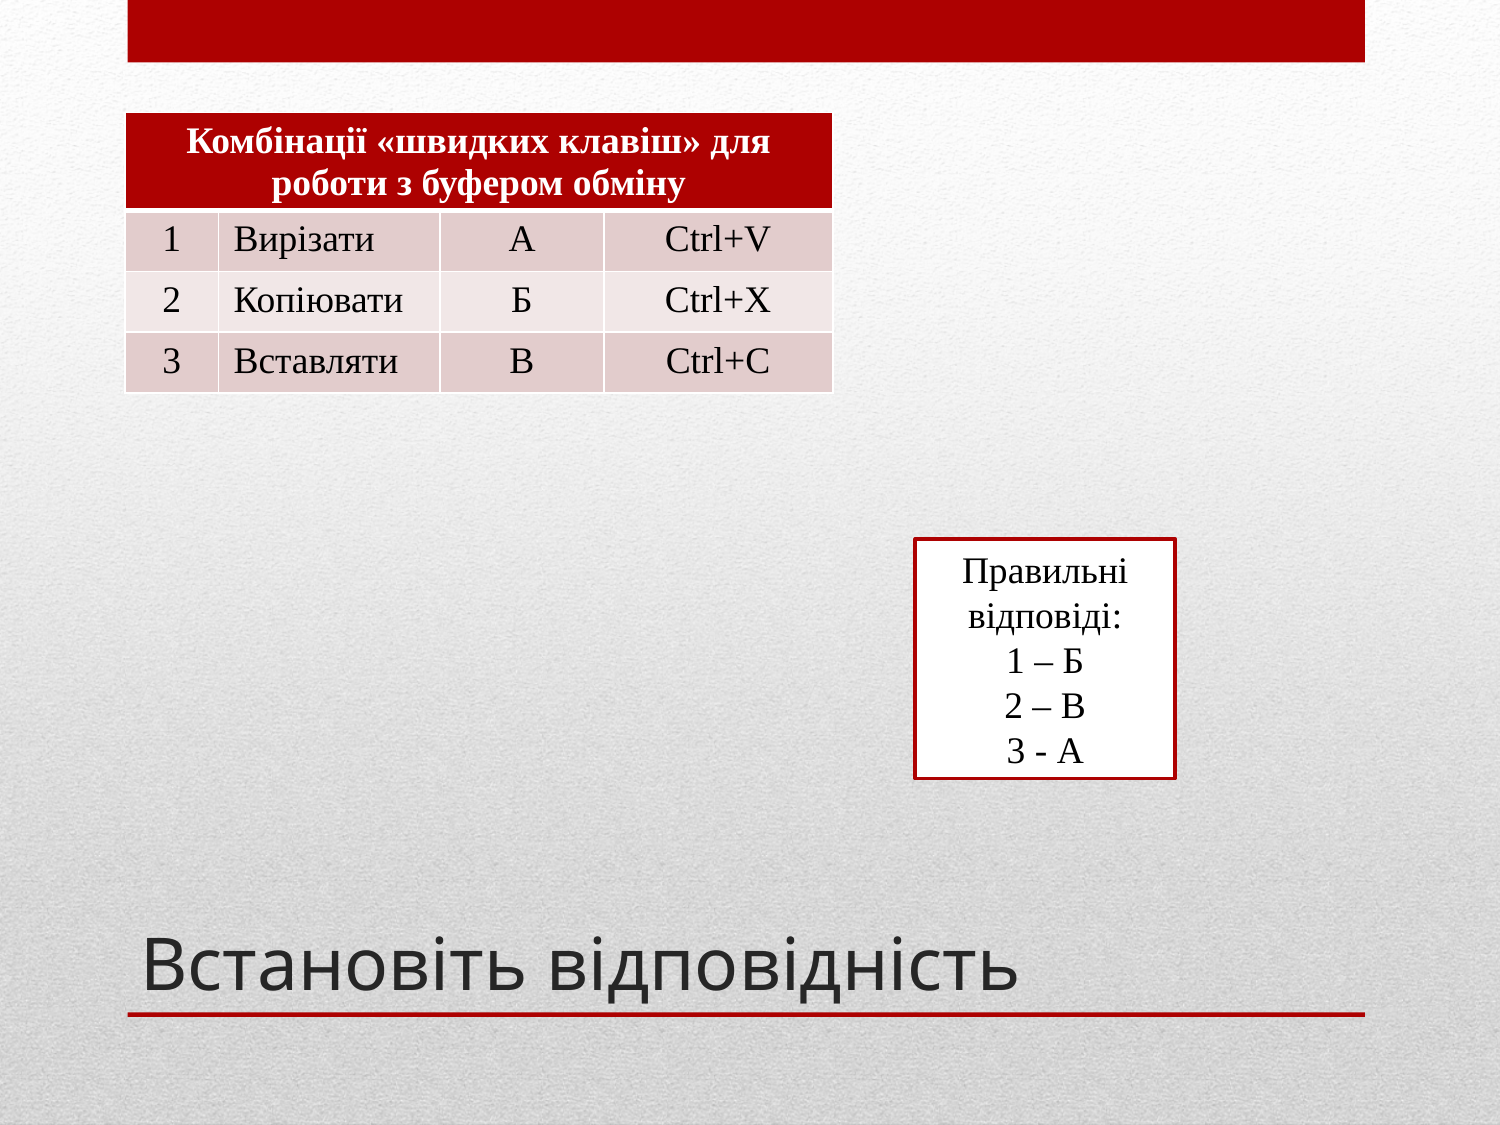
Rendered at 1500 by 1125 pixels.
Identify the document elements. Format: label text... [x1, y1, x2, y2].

table_cell В [441, 333, 603, 392]
table_cell 1 [126, 213, 218, 271]
table_cell А [441, 213, 603, 271]
text_box Правильні відповіді: 1 – Б 2 – В 3 - А [913, 537, 1177, 780]
table_cell Б [441, 272, 603, 331]
table_header Комбінації «швидких клавіш» для роботи з буфером обміну [126, 113, 832, 208]
title Встановіть відповідність [125, 750, 1238, 1013]
table_cell Копіювати [219, 272, 439, 331]
table_cell Ctrl+C [605, 333, 832, 392]
table_cell Вирізати [219, 213, 439, 271]
table_cell Ctrl+V [605, 213, 832, 271]
table_cell 3 [126, 333, 218, 392]
table_cell Ctrl+X [605, 272, 832, 331]
table_cell Вставляти [219, 333, 439, 392]
table_cell 2 [126, 272, 218, 331]
